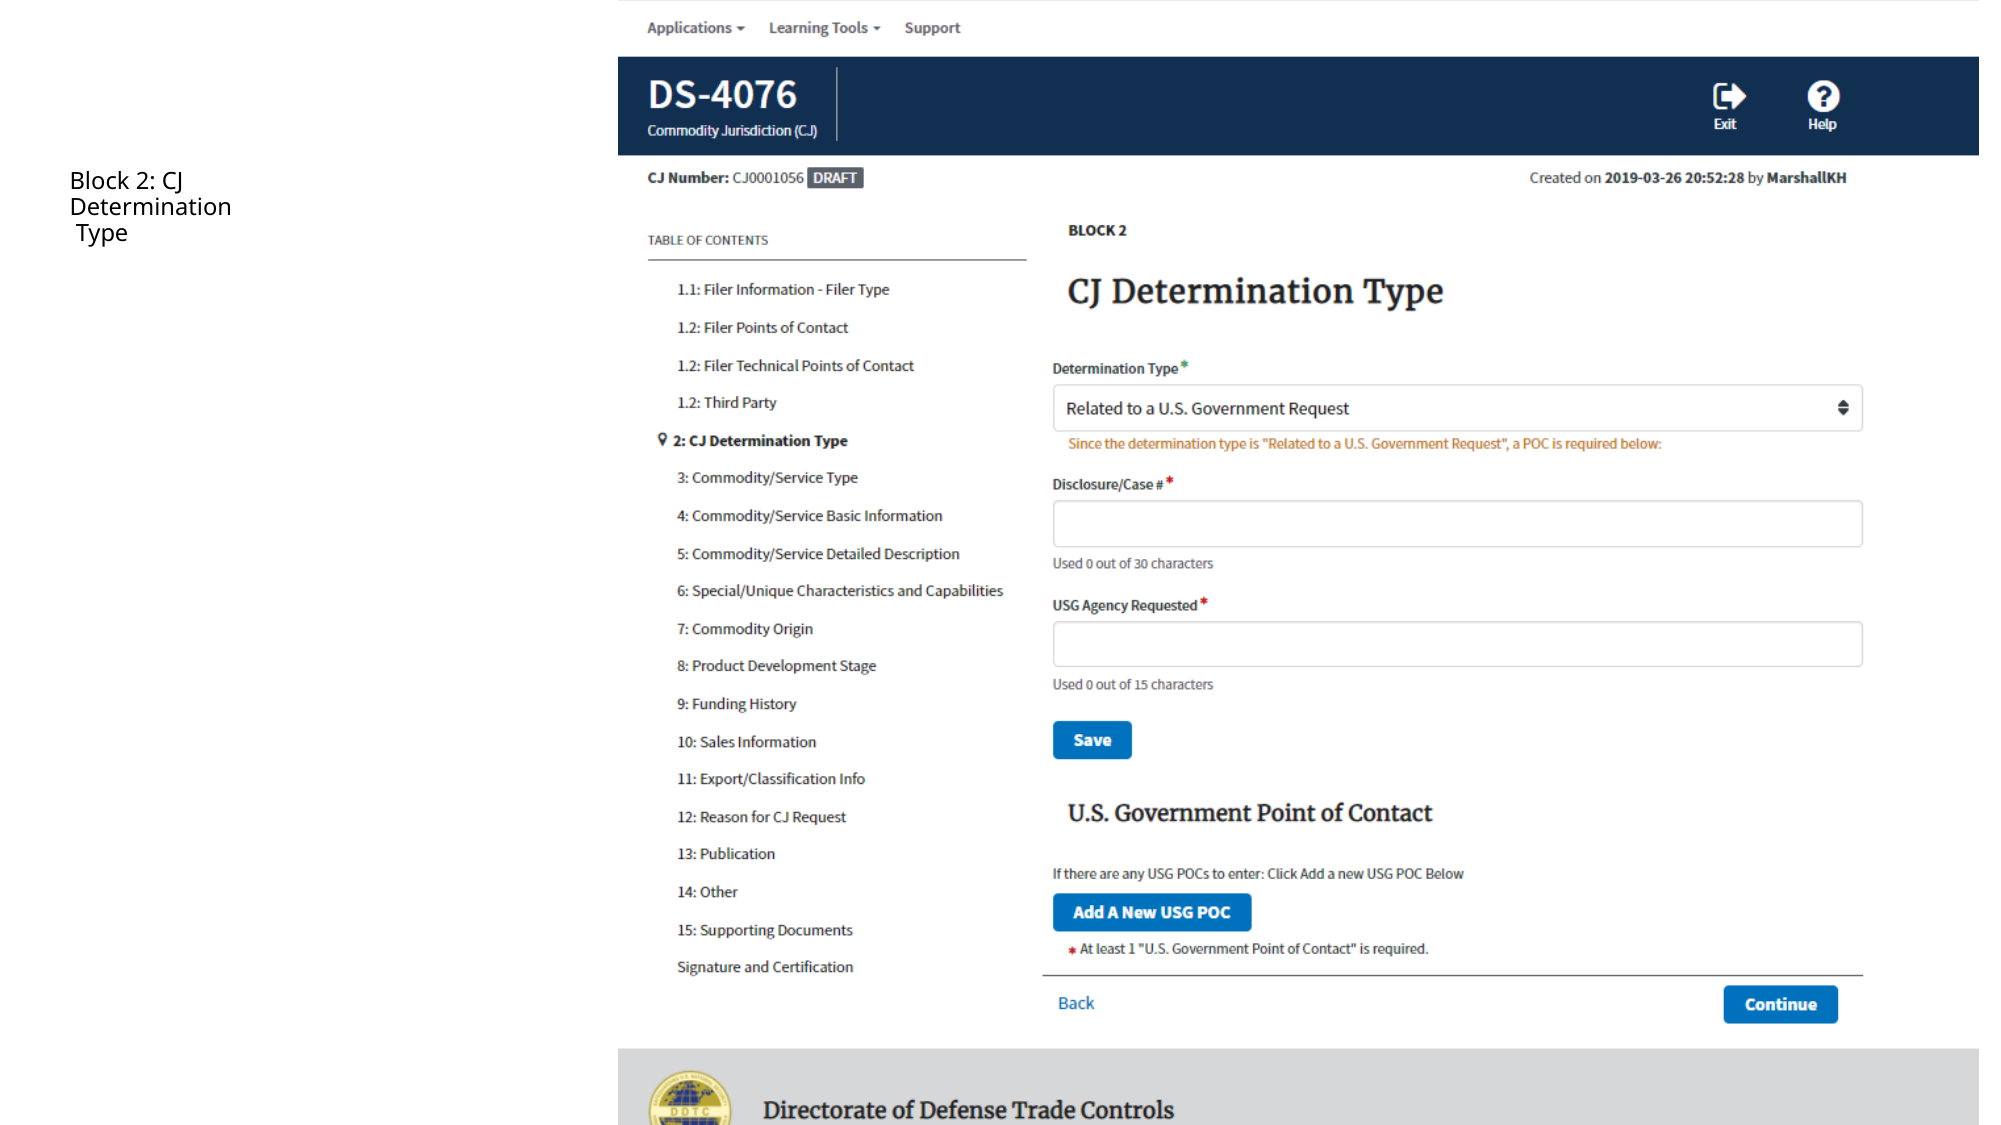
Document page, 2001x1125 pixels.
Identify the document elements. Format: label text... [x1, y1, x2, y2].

picture [618, 0, 1979, 1125]
title Block 2: CJ Determination Type [54, 161, 618, 255]
